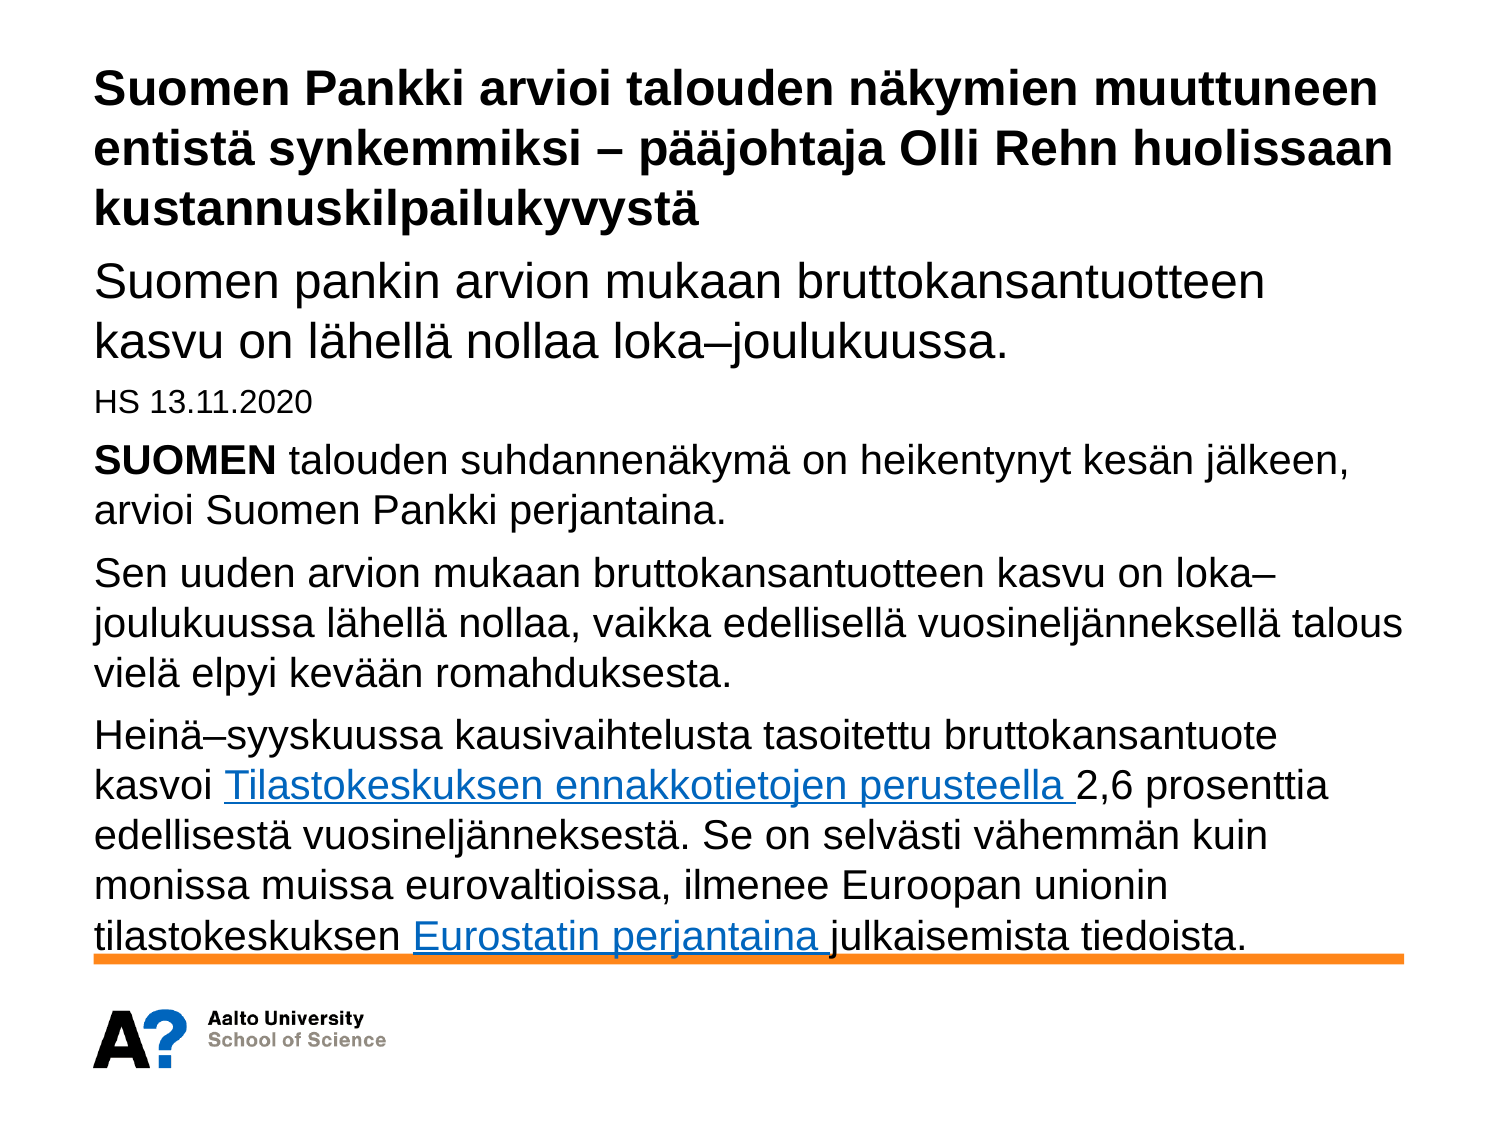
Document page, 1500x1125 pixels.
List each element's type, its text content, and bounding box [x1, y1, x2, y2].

picture [35, 953, 443, 1125]
list Suomen Pankki arvioi talouden näkymien muuttuneen entistä synkemmiksi – pääjohtaja Olli Rehn huolissaan kustannuskilpailukyvystä Suomen pankin arvion mukaan bruttokansantuotteen kasvu on lähellä nollaa loka–joulukuussa. HS 13.11.2020 SUOMEN talouden suhdannenäkymä on heikentynyt kesän jälkeen, arvioi Suomen Pankki perjantaina. Sen uuden arvion mukaan bruttokansantuotteen kasvu on loka–joulukuussa lähellä nollaa, vaikka edellisellä vuosineljänneksellä talous vielä elpyi kevään romahduksesta. Heinä–syyskuussa kausivaihtelusta tasoitettu bruttokansantuote kasvoi Tilastokeskuksen ennakkotietojen perusteella 2,6 prosenttia edellisestä vuosineljänneksestä. Se on selvästi vähemmän kuin monissa muissa eurovaltioissa, ilmenee Euroopan unionin tilastokeskuksen Eurostatin perjantaina julkaisemista tiedoista. [93, 0, 1405, 715]
